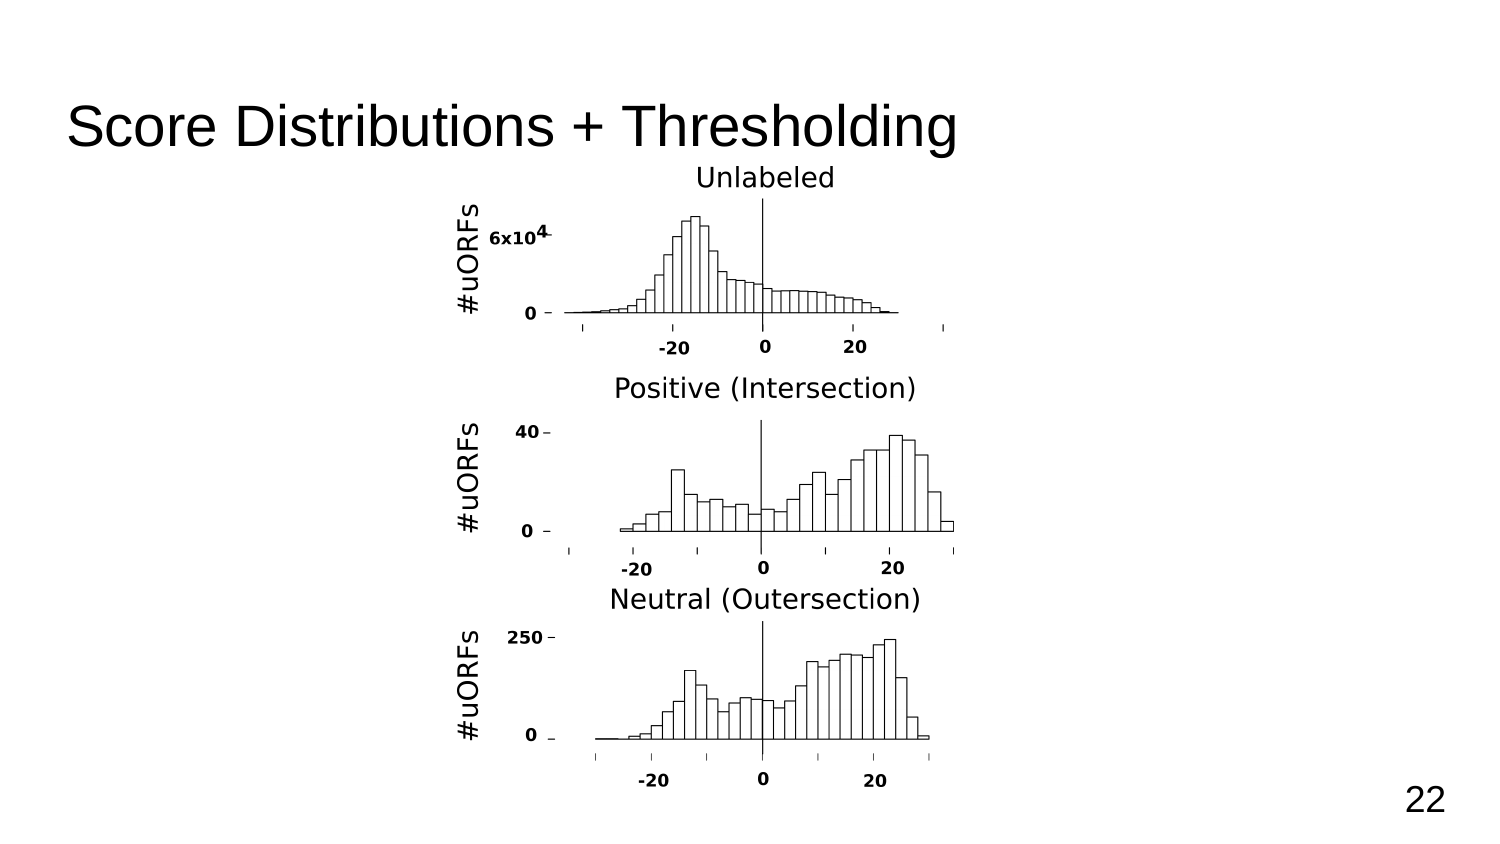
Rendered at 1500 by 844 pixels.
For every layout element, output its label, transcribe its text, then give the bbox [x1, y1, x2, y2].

slide_number ‹#› [1389, 764, 1480, 830]
title Score Distributions + Thresholding [51, 72, 1449, 167]
picture [457, 166, 955, 787]
